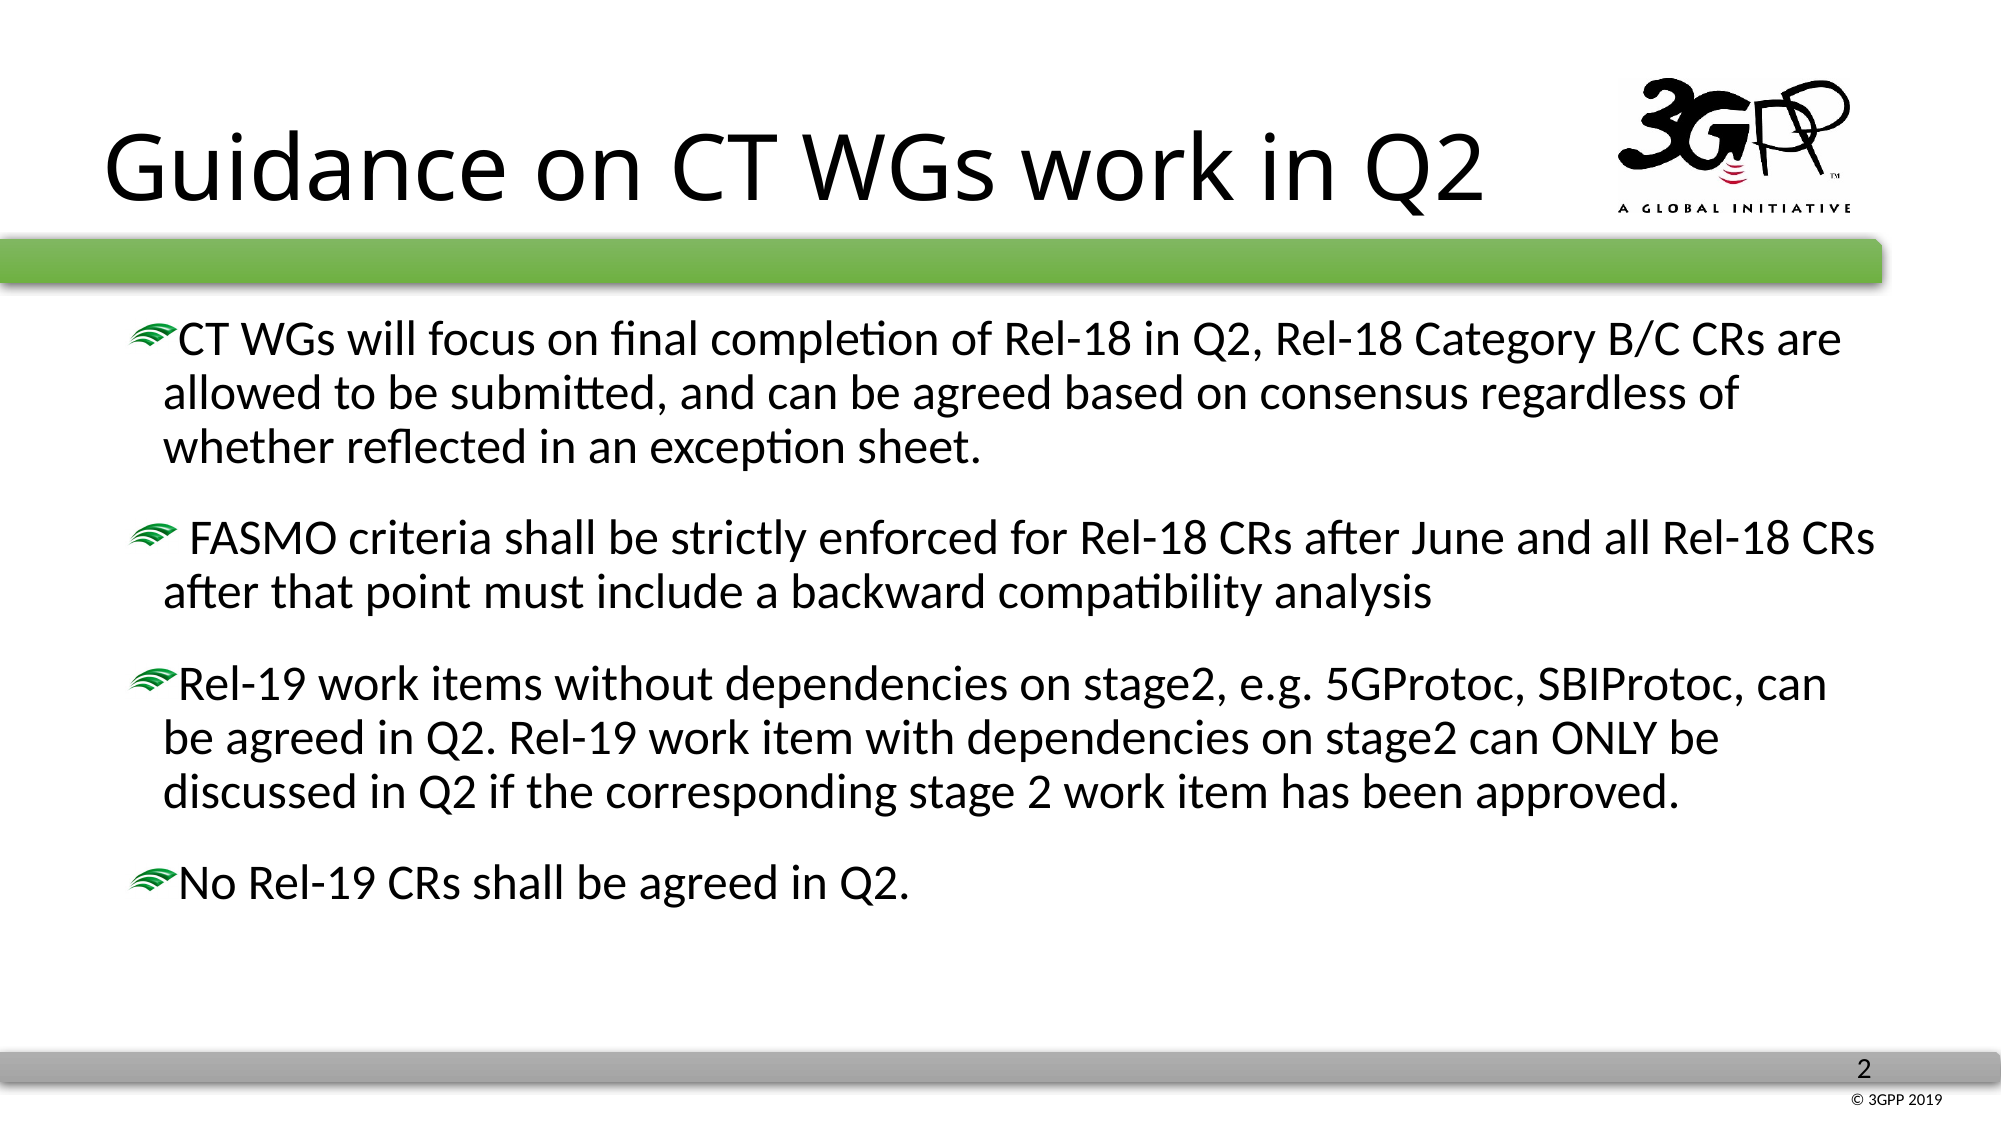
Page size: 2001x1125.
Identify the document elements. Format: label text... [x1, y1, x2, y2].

title Guidance on CT WGs work in Q2 [87, 61, 1813, 280]
picture [125, 863, 179, 899]
picture [125, 518, 179, 554]
picture [125, 318, 179, 354]
picture [1813, 78, 1850, 213]
picture [125, 663, 179, 699]
list CT WGs will focus on final completion of Rel-18 in Q2, Rel-18 Category B/C CRs are allowed to be submitted, and can be agreed based on consensus regardless of whether reflected in an exception sheet. FASMO criteria shall be strictly enforced for Rel-18 CRs after June and all Rel-18 CRs after that point must include a backward compatibility analysis Rel-19 work items without dependencies on stage2, e.g. 5GProtoc, SBIProtoc, can be agreed in Q2. Rel-19 work item with dependencies on stage2 can ONLY be discussed in Q2 if the corresponding stage 2 work item has been approved. No Rel-19 CRs shall be agreed in Q2. [110, 304, 1897, 1019]
